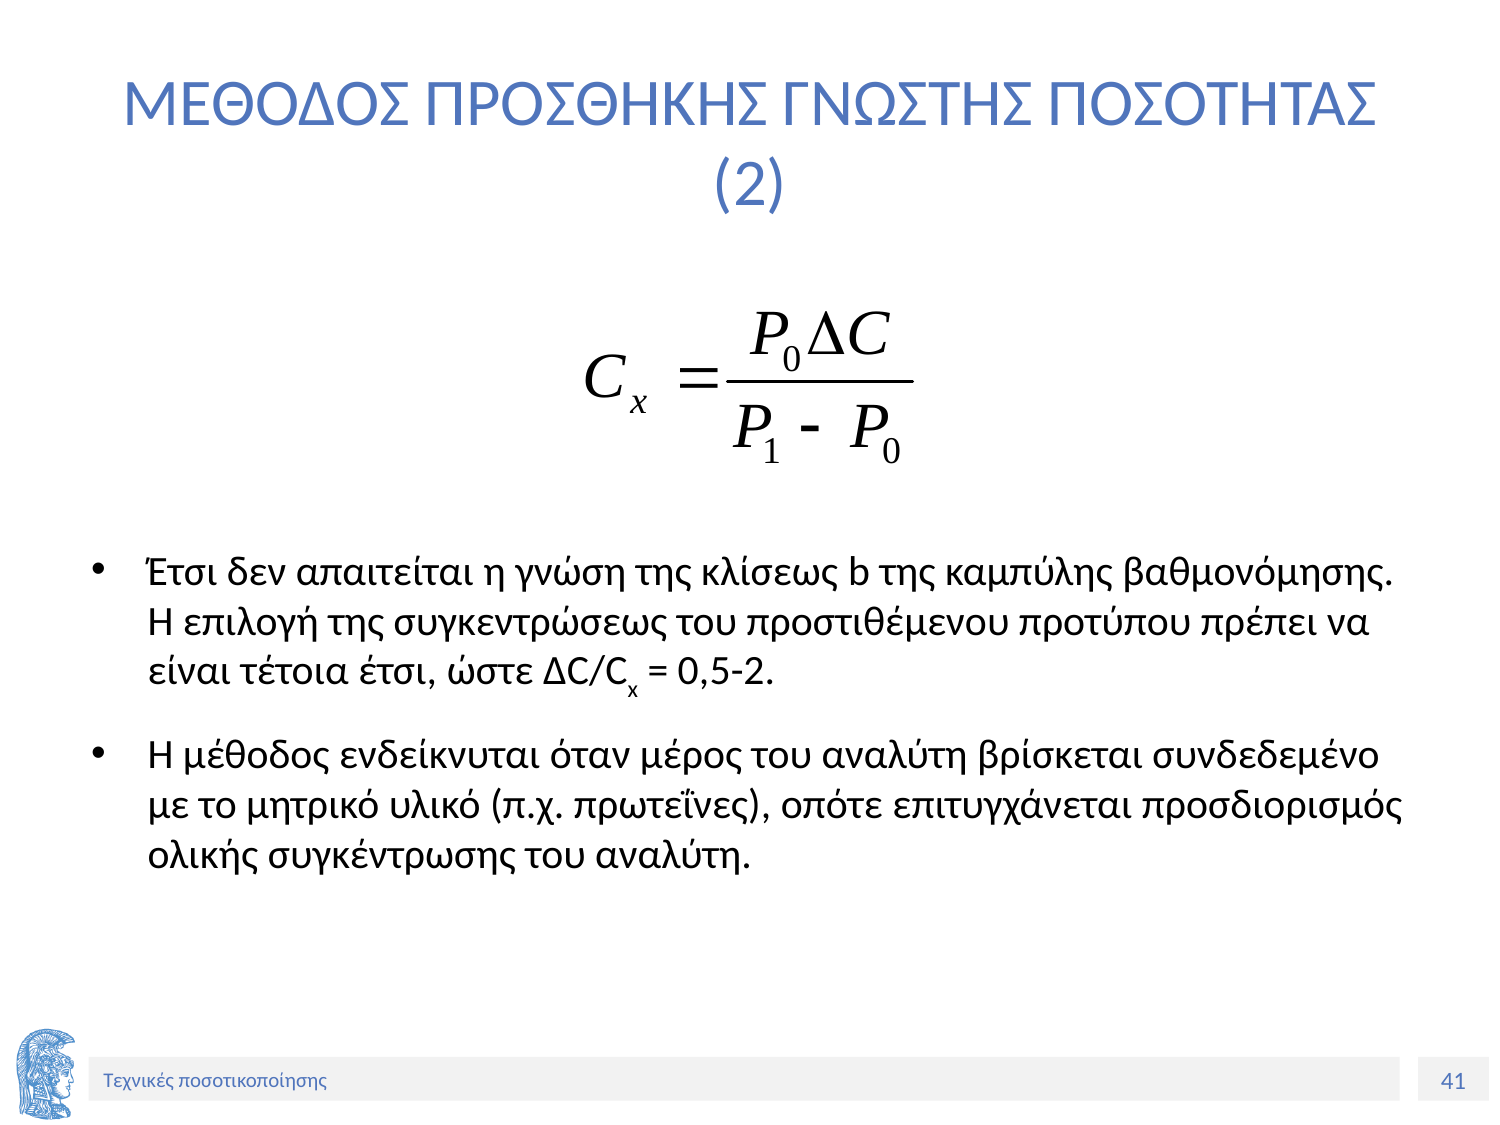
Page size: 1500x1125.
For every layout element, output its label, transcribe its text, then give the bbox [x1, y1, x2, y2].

title ΜΕΘΟΔΟΣ ΠΡΟΣΘΗΚΗΣ ΓΝΩΣΤΗΣ ΠΟΣΟΤΗΤΑΣ (2) [74, 44, 1426, 233]
picture [9, 1025, 81, 1120]
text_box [574, 290, 926, 479]
list Έτσι δεν απαιτείται η γνώση της κλίσεως b της καμπύλης βαθμονόμησης. Η επιλογή της συγκεντρώσεως του προστιθέμενου προτύπου πρέπει να είναι τέτοια έτσι, ώστε ΔC/Cx = 0,5-2. Η μέθοδος ενδείκνυται όταν μέρος του αναλύτη βρίσκεται συνδεδεμένο με το μητρικό υλικό (π.χ. πρωτεΐνες), οπότε επιτυγχάνεται προσδιορισμός ολικής συγκέντρωσης του αναλύτη. [75, 535, 1427, 999]
